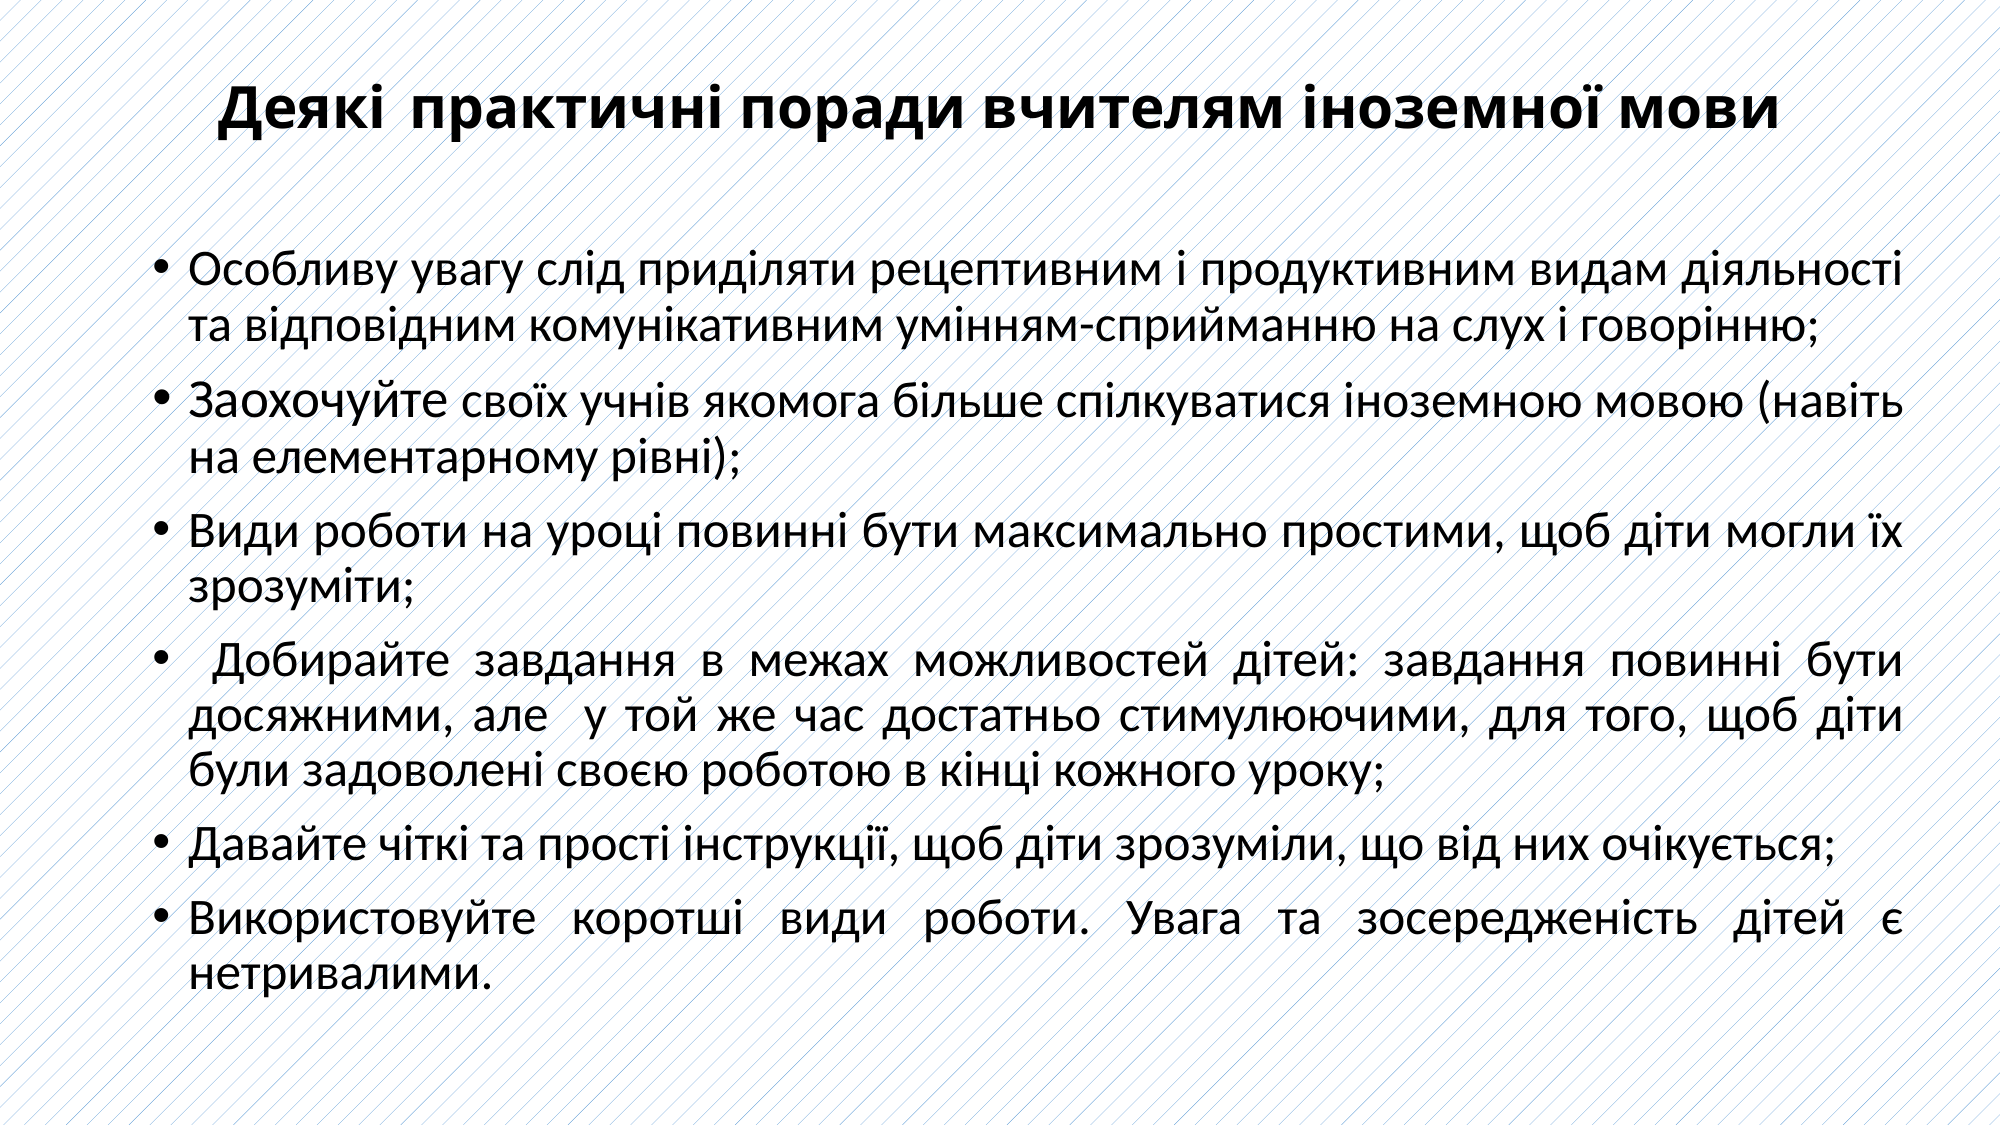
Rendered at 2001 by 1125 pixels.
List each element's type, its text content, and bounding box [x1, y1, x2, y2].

list Особливу увагу слід приділяти рецептивним і продуктивним видам діяльності та відповідним комунікативним умінням-сприйманню на слух і говорінню; Заохочуйте своїх учнів якомога більше спілкуватися іноземною мовою (навіть на елементарному рівні); Види роботи на уроці повинні бути максимально простими, щоб діти могли їх зрозуміти; Добирайте завдання в межах можливостей дітей: завдання повинні бути досяжними, але у той же час достатньо стимулюючими, для того, щоб діти були задоволені своєю роботою в кінці кожного уроку; Давайте чіткі та прості інструкції, щоб діти зрозуміли, що від них очікується; Використовуйте коротші види роботи. Увага та зосередженість дітей є нетривалими. [137, 234, 1920, 1057]
title Деякі практичні поради вчителям іноземної мови [137, 0, 1863, 215]
